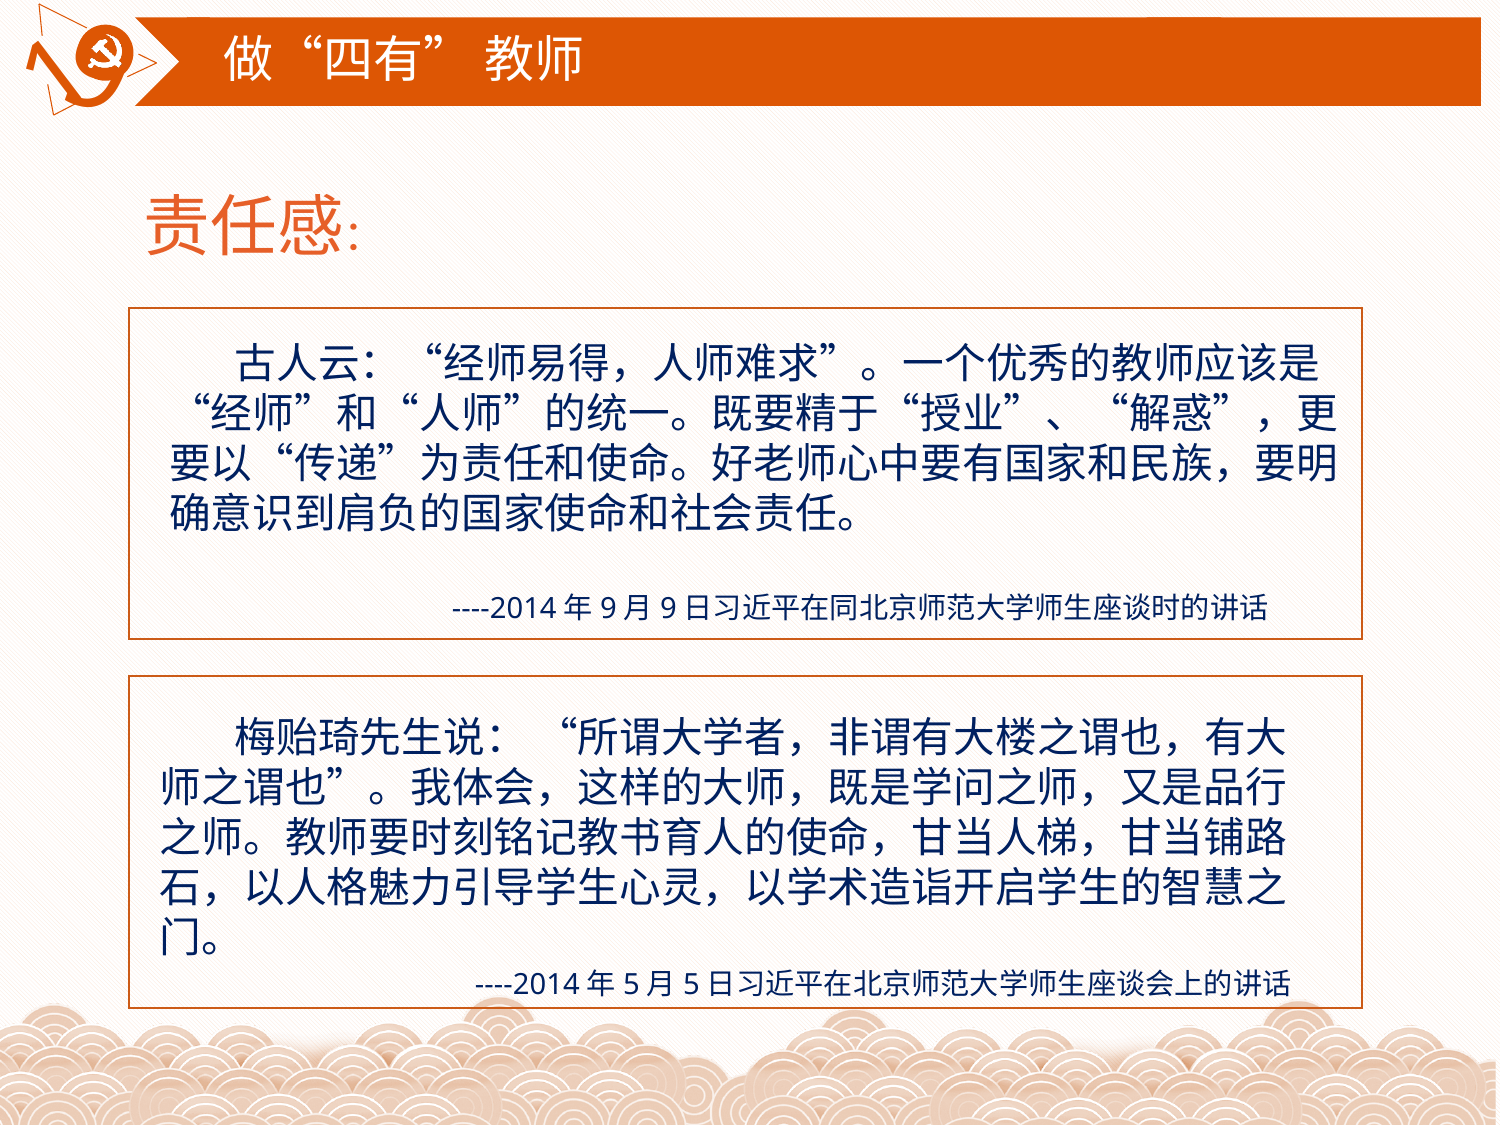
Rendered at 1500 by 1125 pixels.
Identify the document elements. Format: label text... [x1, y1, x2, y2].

text_box 古人云：“经师易得，人师难求”。一个优秀的教师应该是“经师”和“人师”的统一。既要精于“授业”、“解惑”，更要以“传递”为责任和使命。好老师心中要有国家和民族，要明确意识到肩负的国家使命和社会责任。 ----2014年9月9日习近平在同北京师范大学师生座谈时的讲话 [154, 329, 1384, 634]
text_box [128, 307, 1363, 640]
text_box 责任感： [128, 176, 393, 272]
list 做“四有” 教师 [208, 23, 1073, 100]
text_box 梅贻琦先生说： “所谓大学者，非谓有大楼之谓也，有大师之谓也”。我体会，这样的大师，既是学问之师，又是品行之师。教师要时刻铭记教书育人的使命，甘当人梯，甘当铺路石，以人格魅力引导学生心灵，以学术造诣开启学生的智慧之门。 ----2014年5月5日习近平在北京师范大学师生座谈会上的讲话 [145, 703, 1344, 1009]
text_box [128, 675, 1363, 1009]
